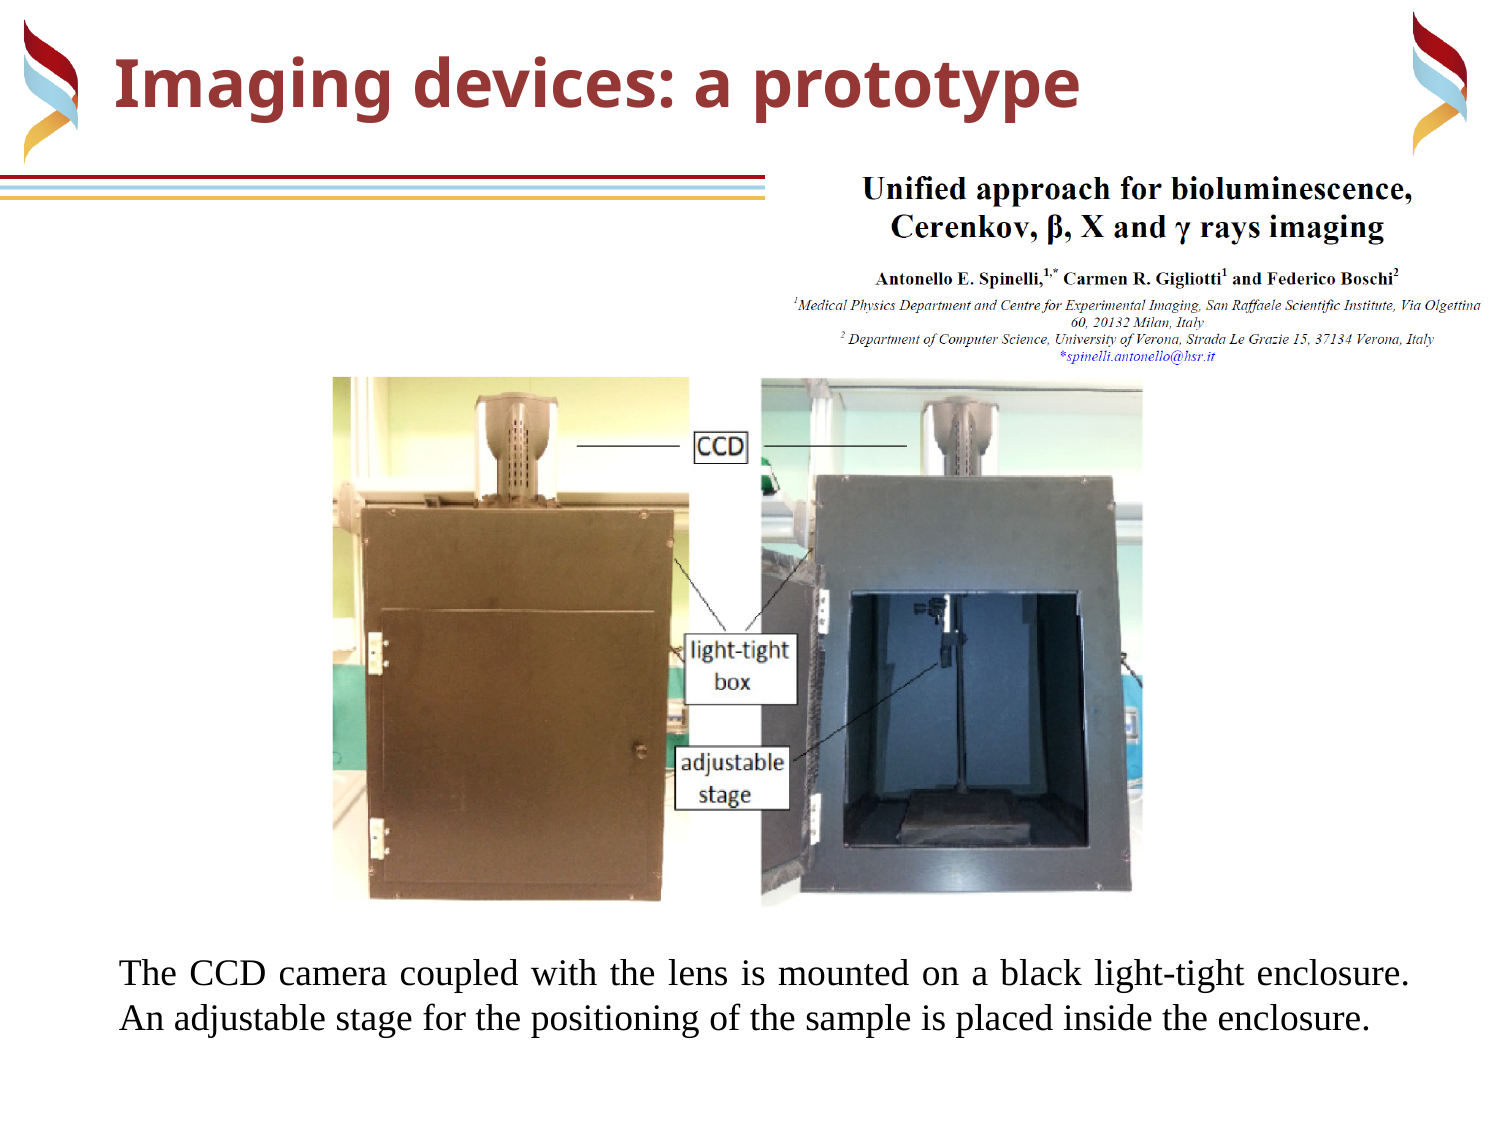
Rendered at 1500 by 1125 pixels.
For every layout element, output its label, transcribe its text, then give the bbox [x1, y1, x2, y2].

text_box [324, 368, 1164, 918]
picture [17, 15, 93, 166]
picture [1406, 7, 1482, 158]
picture [0, 169, 1500, 209]
text_box Imaging devices: a prototype [100, 0, 1235, 163]
text_box The CCD camera coupled with the lens is mounted on a black light-tight enclosure. An adjustable stage for the positioning of the sample is placed inside the enclosure. [104, 940, 1427, 1046]
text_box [765, 171, 1500, 370]
